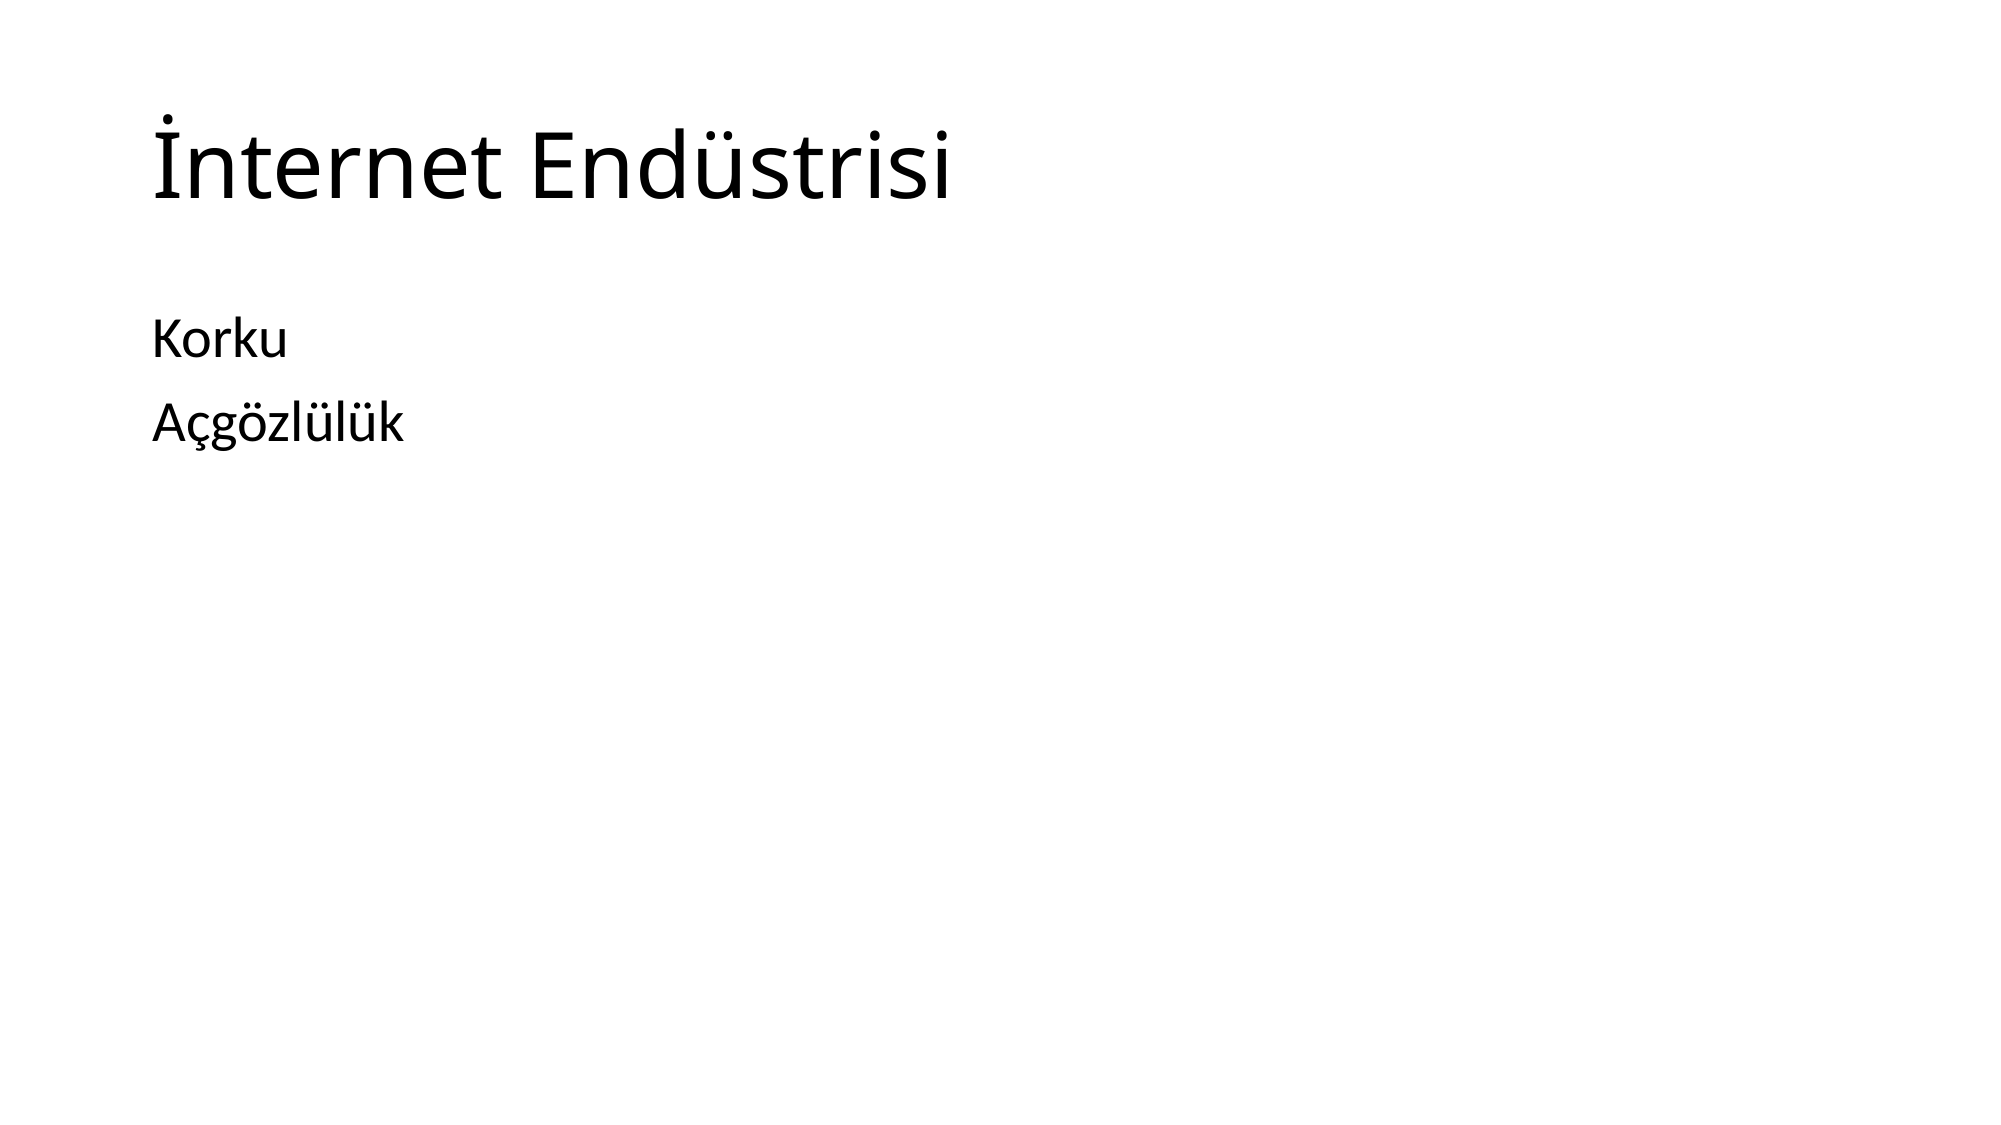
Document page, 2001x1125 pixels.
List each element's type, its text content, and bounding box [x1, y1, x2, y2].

list Korku Açgözlülük [137, 299, 1863, 1014]
title İnternet Endüstrisi [137, 59, 1863, 278]
